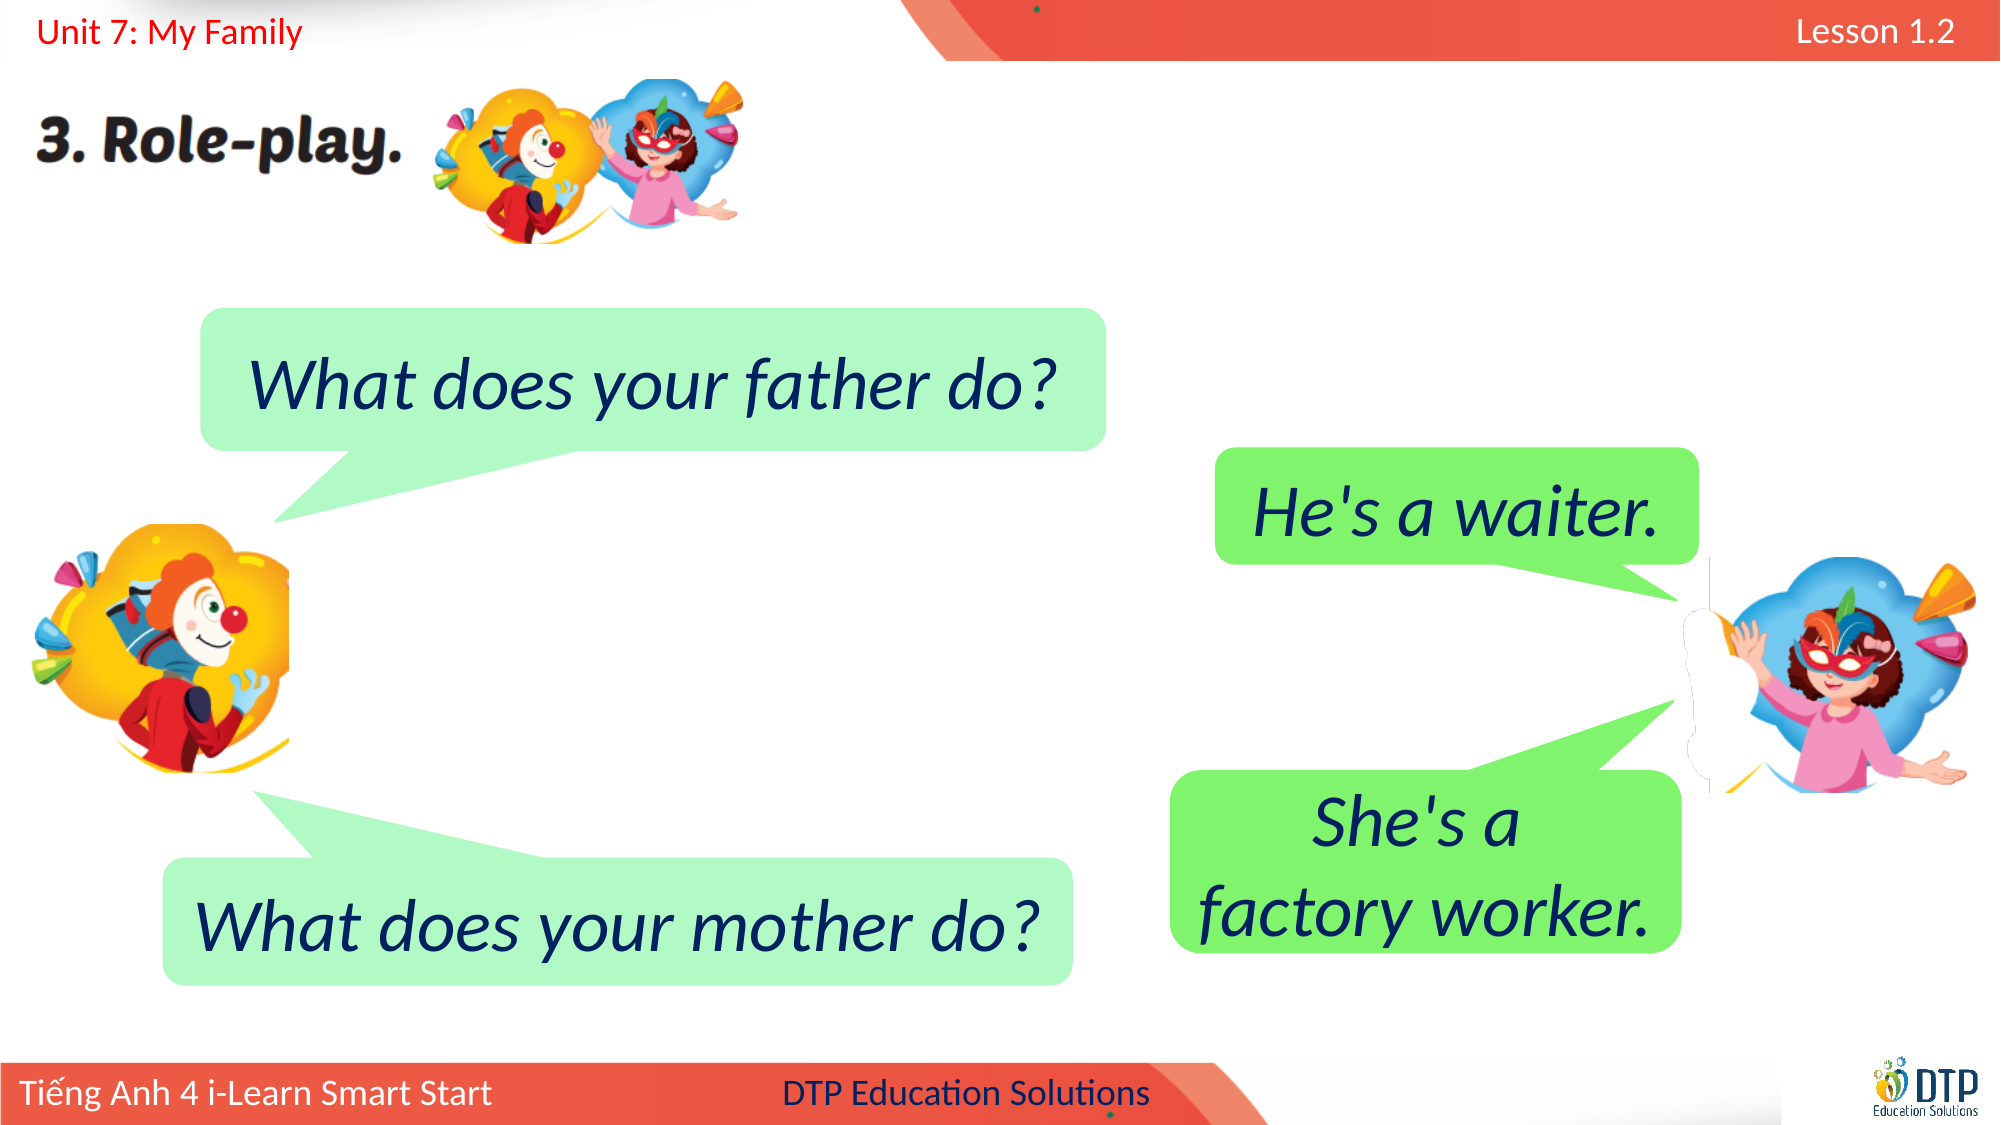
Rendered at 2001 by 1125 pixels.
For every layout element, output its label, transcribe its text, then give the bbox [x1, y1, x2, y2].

picture [16, 524, 289, 780]
picture [2, 1063, 1782, 1125]
text_box He's a waiter. [1214, 447, 1699, 602]
text_box What does your father do? [200, 307, 1107, 523]
picture [1682, 557, 2000, 793]
text_box What does your mother do? [162, 790, 1073, 986]
text_box She's a factory worker. [1169, 700, 1682, 954]
picture [1869, 1023, 1982, 1125]
picture [4, 0, 2000, 61]
picture [16, 79, 807, 244]
